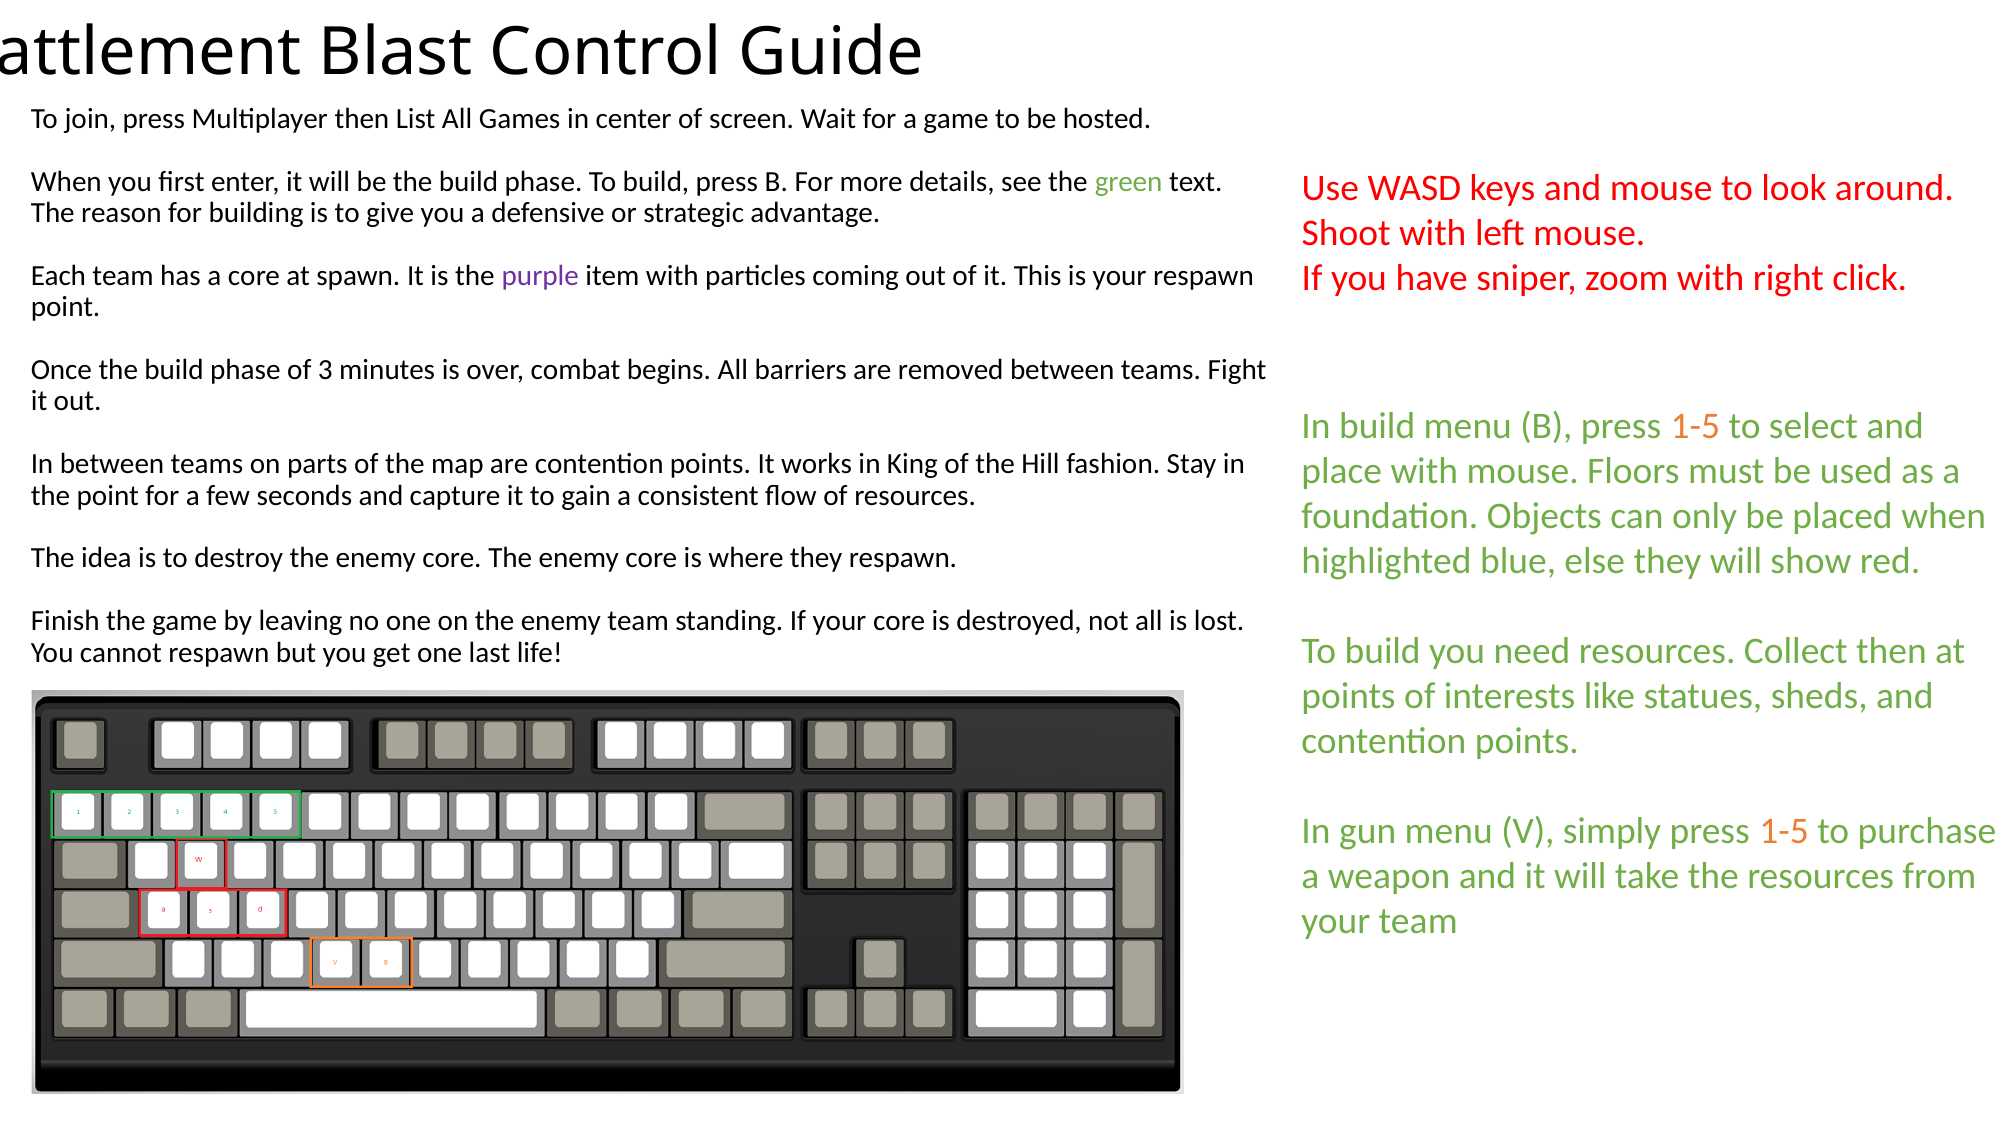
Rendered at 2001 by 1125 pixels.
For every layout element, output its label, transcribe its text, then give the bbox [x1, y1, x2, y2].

title Battlement Blast Control Guide [0, 0, 965, 97]
picture [30, 690, 1184, 1094]
text_box In build menu (B), press 1-5 to select and place with mouse. Floors must be used as a foundation. Objects can only be placed when highlighted blue, else they will show red. To build you need resources. Collect then at points of interests like statues, sheds, and contention points. In gun menu (V), simply press 1-5 to purchase a weapon and it will take the resources from your team [1286, 348, 2000, 949]
text_box Use WASD keys and mouse to look around. Shoot with left mouse. If you have sniper, zoom with right click. [1286, 155, 2000, 306]
subtitle To join, press Multiplayer then List All Games in center of screen. Wait for a game to be hosted. When you first enter, it will be the build phase. To build, press B. For more details, see the green text. The reason for building is to give you a defensive or strategic advantage. Each team has a core at spawn. It is the purple item with particles coming out of it. This is your respawn point. Once the build phase of 3 minutes is over, combat begins. All barriers are removed between teams. Fight it out. In between teams on parts of the map are contention points. It works in King of the Hill fashion. Stay in the point for a few seconds and capture it to gain a consistent flow of resources. The idea is to destroy the enemy core. The enemy core is where they respawn. Finish the game by leaving no one on the enemy team standing. If your core is destroyed, not all is lost. You cannot respawn but you get one last life! [15, 95, 1287, 368]
